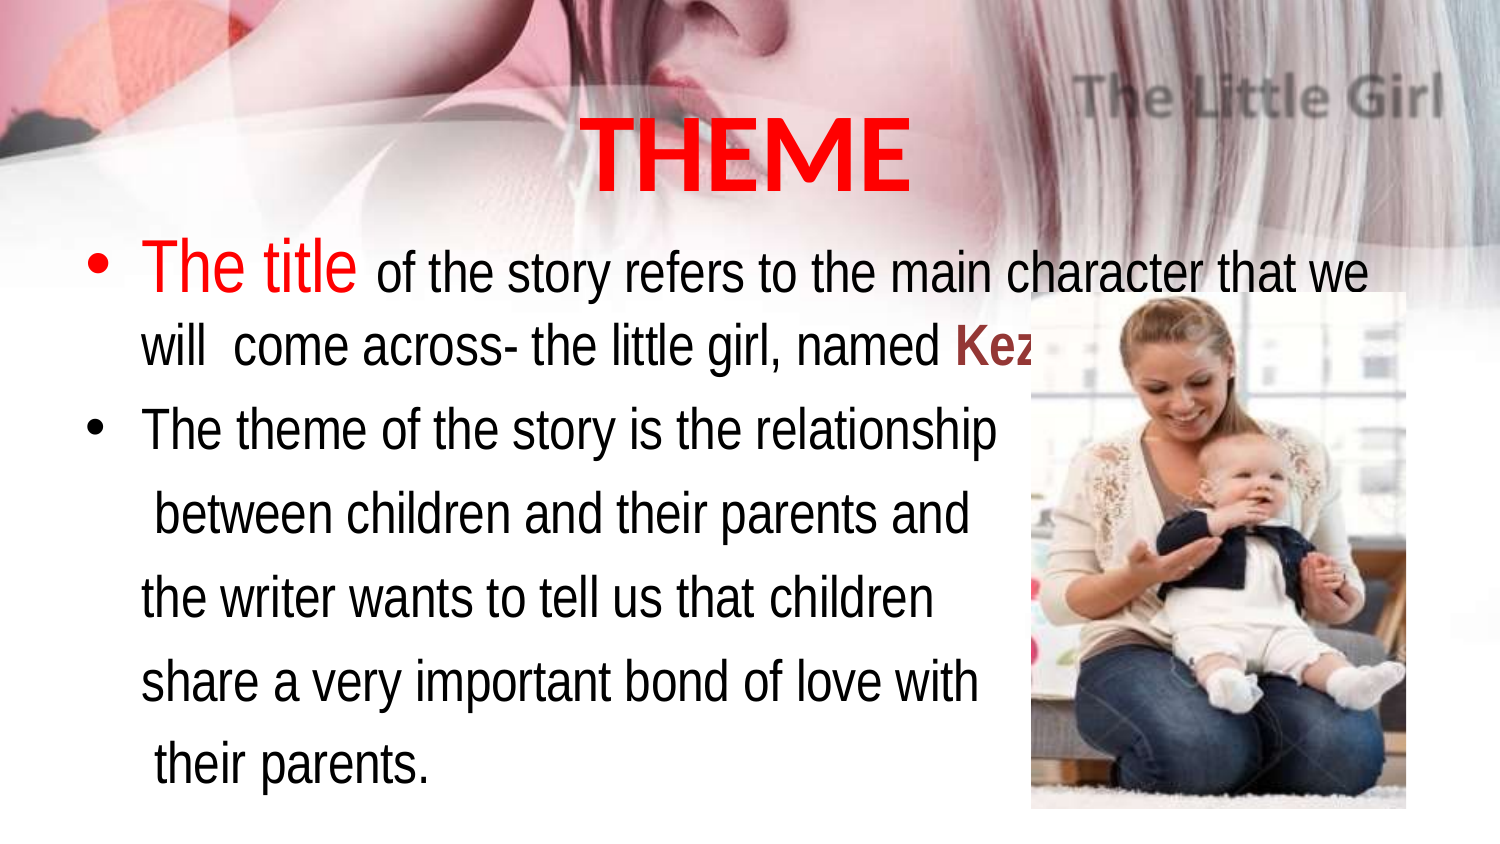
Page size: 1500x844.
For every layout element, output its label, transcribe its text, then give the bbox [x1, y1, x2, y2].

text_box [1031, 292, 1407, 809]
title THEME [51, 78, 1443, 216]
picture [0, 0, 1500, 645]
text_box The title of the story refers to the main character that we will come across- the little girl, named Kezia. The theme of the story is the relationship between children and their parents and the writer wants to tell us that children share a very important bond of love with their parents. [83, 216, 1411, 795]
